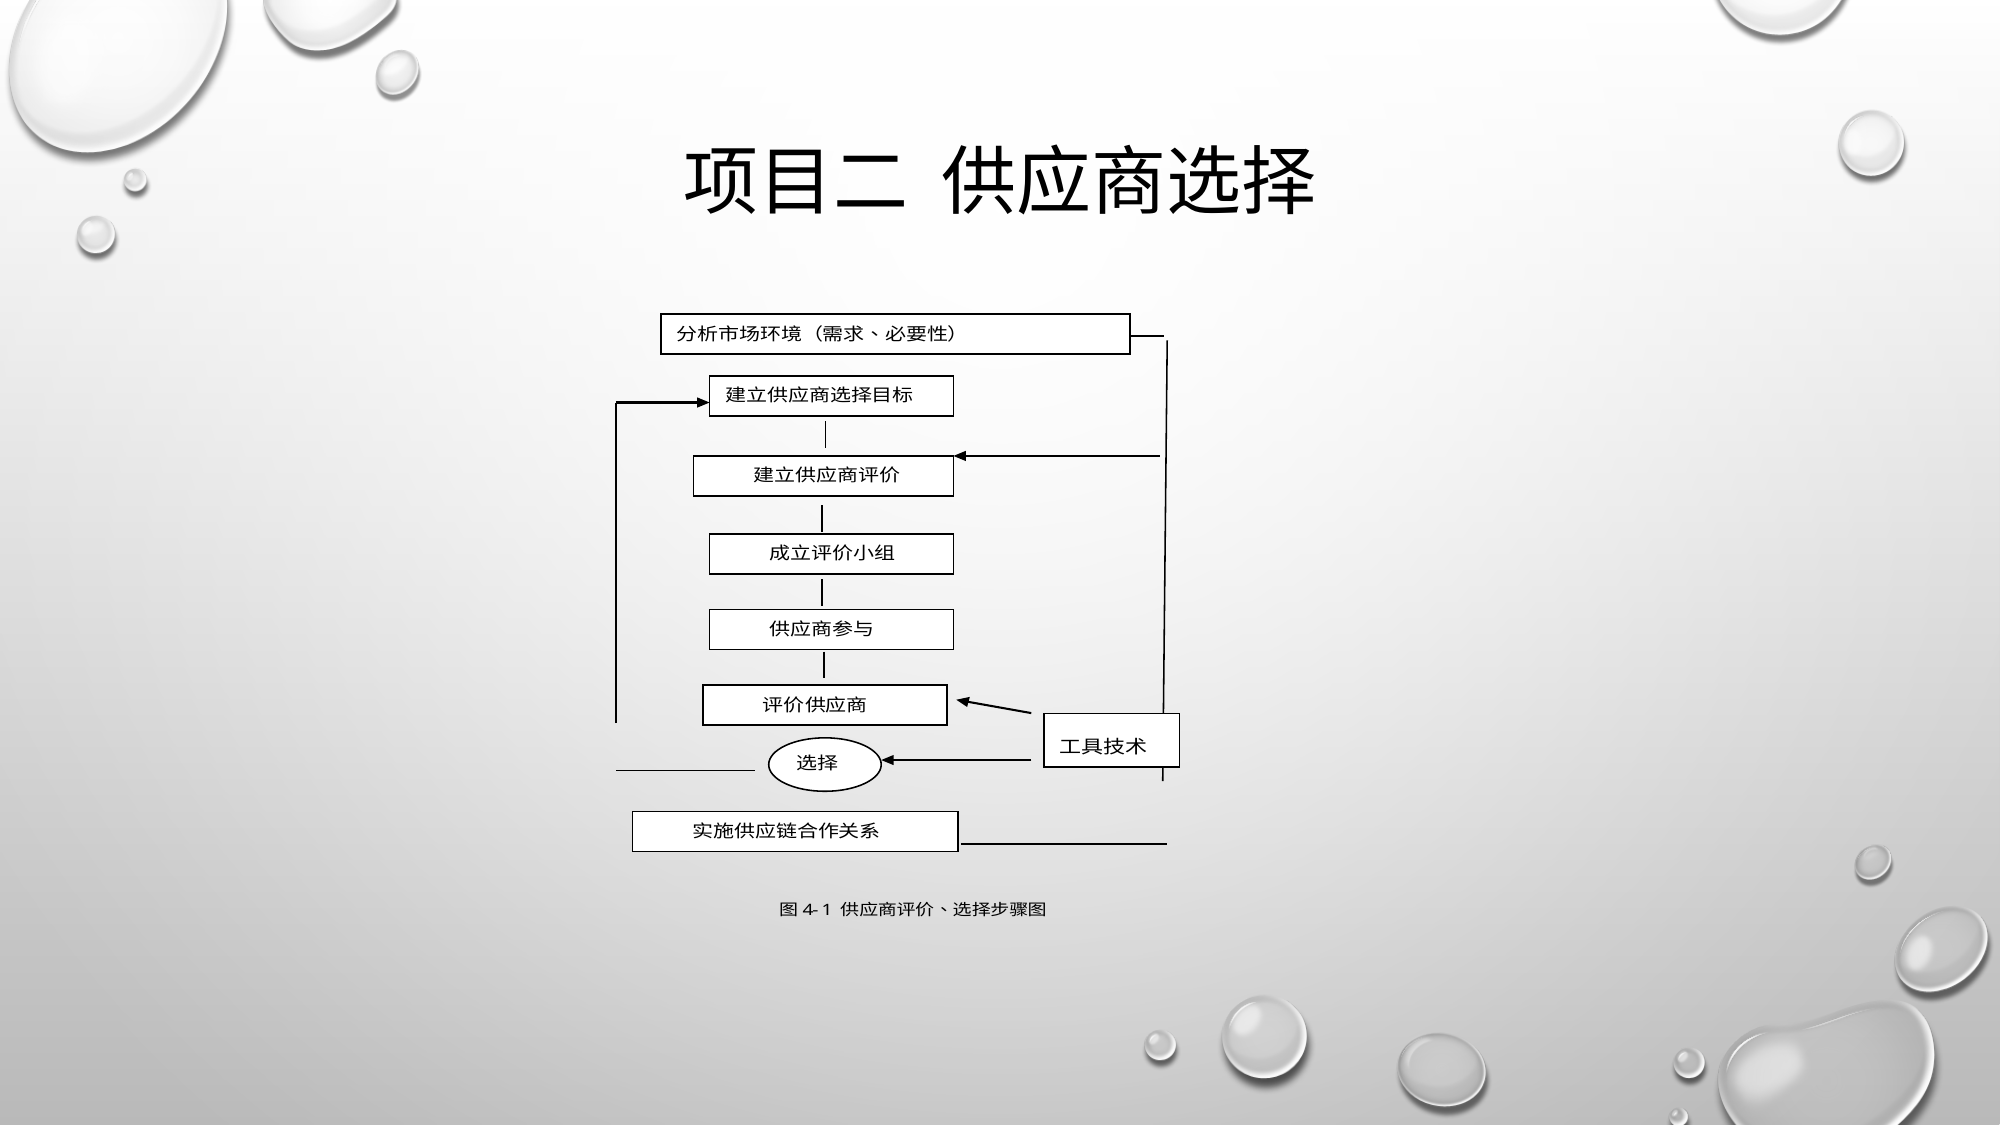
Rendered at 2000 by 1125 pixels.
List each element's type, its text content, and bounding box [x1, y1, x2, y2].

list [408, 255, 1413, 951]
title 项目二 供应商选择 [149, 101, 1850, 268]
picture [0, 0, 2000, 1125]
